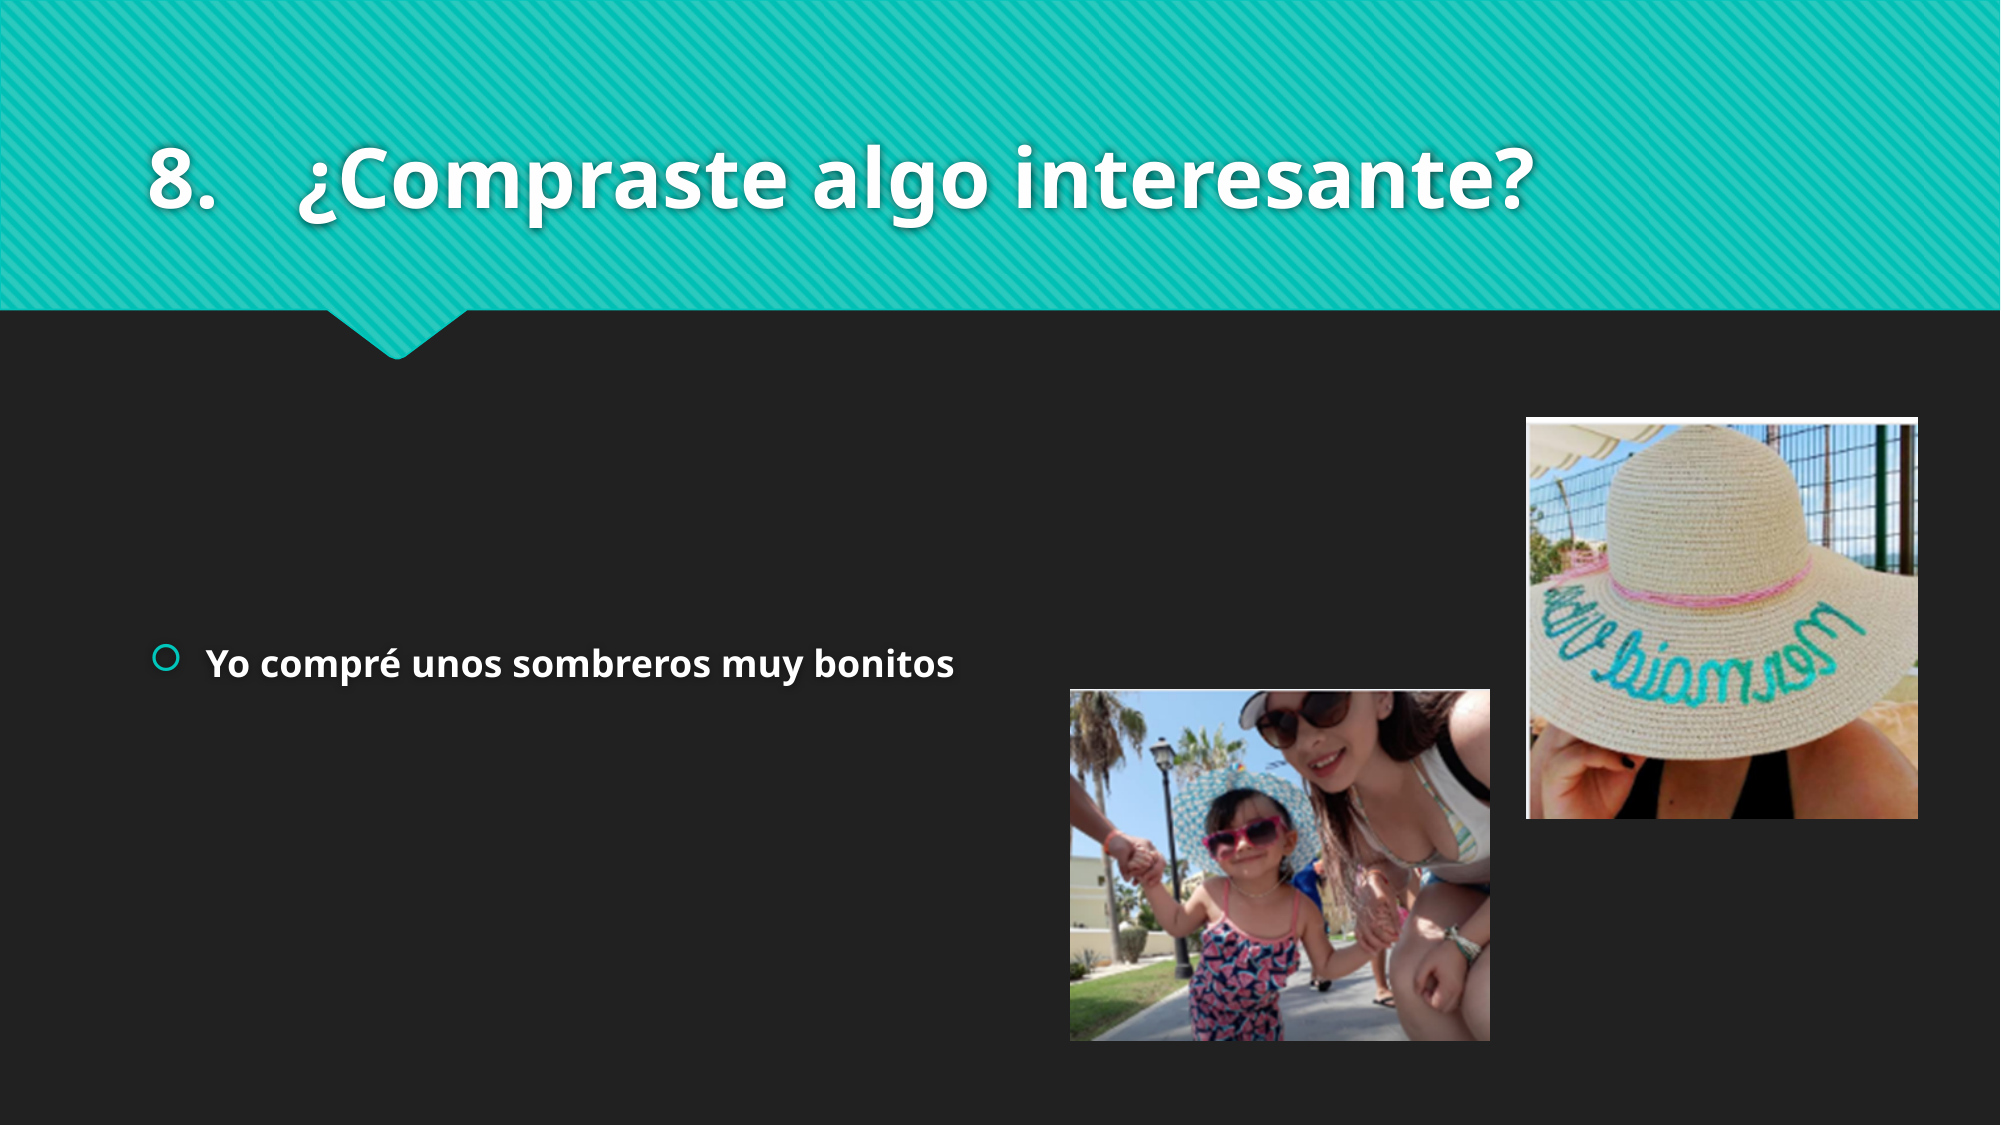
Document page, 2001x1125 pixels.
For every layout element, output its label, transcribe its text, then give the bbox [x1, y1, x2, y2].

picture [1069, 689, 1490, 1042]
title 8. ¿Compraste algo interesante? [132, 73, 1868, 233]
list Yo compré unos sombreros muy bonitos [134, 364, 1866, 962]
picture [1526, 417, 1918, 819]
